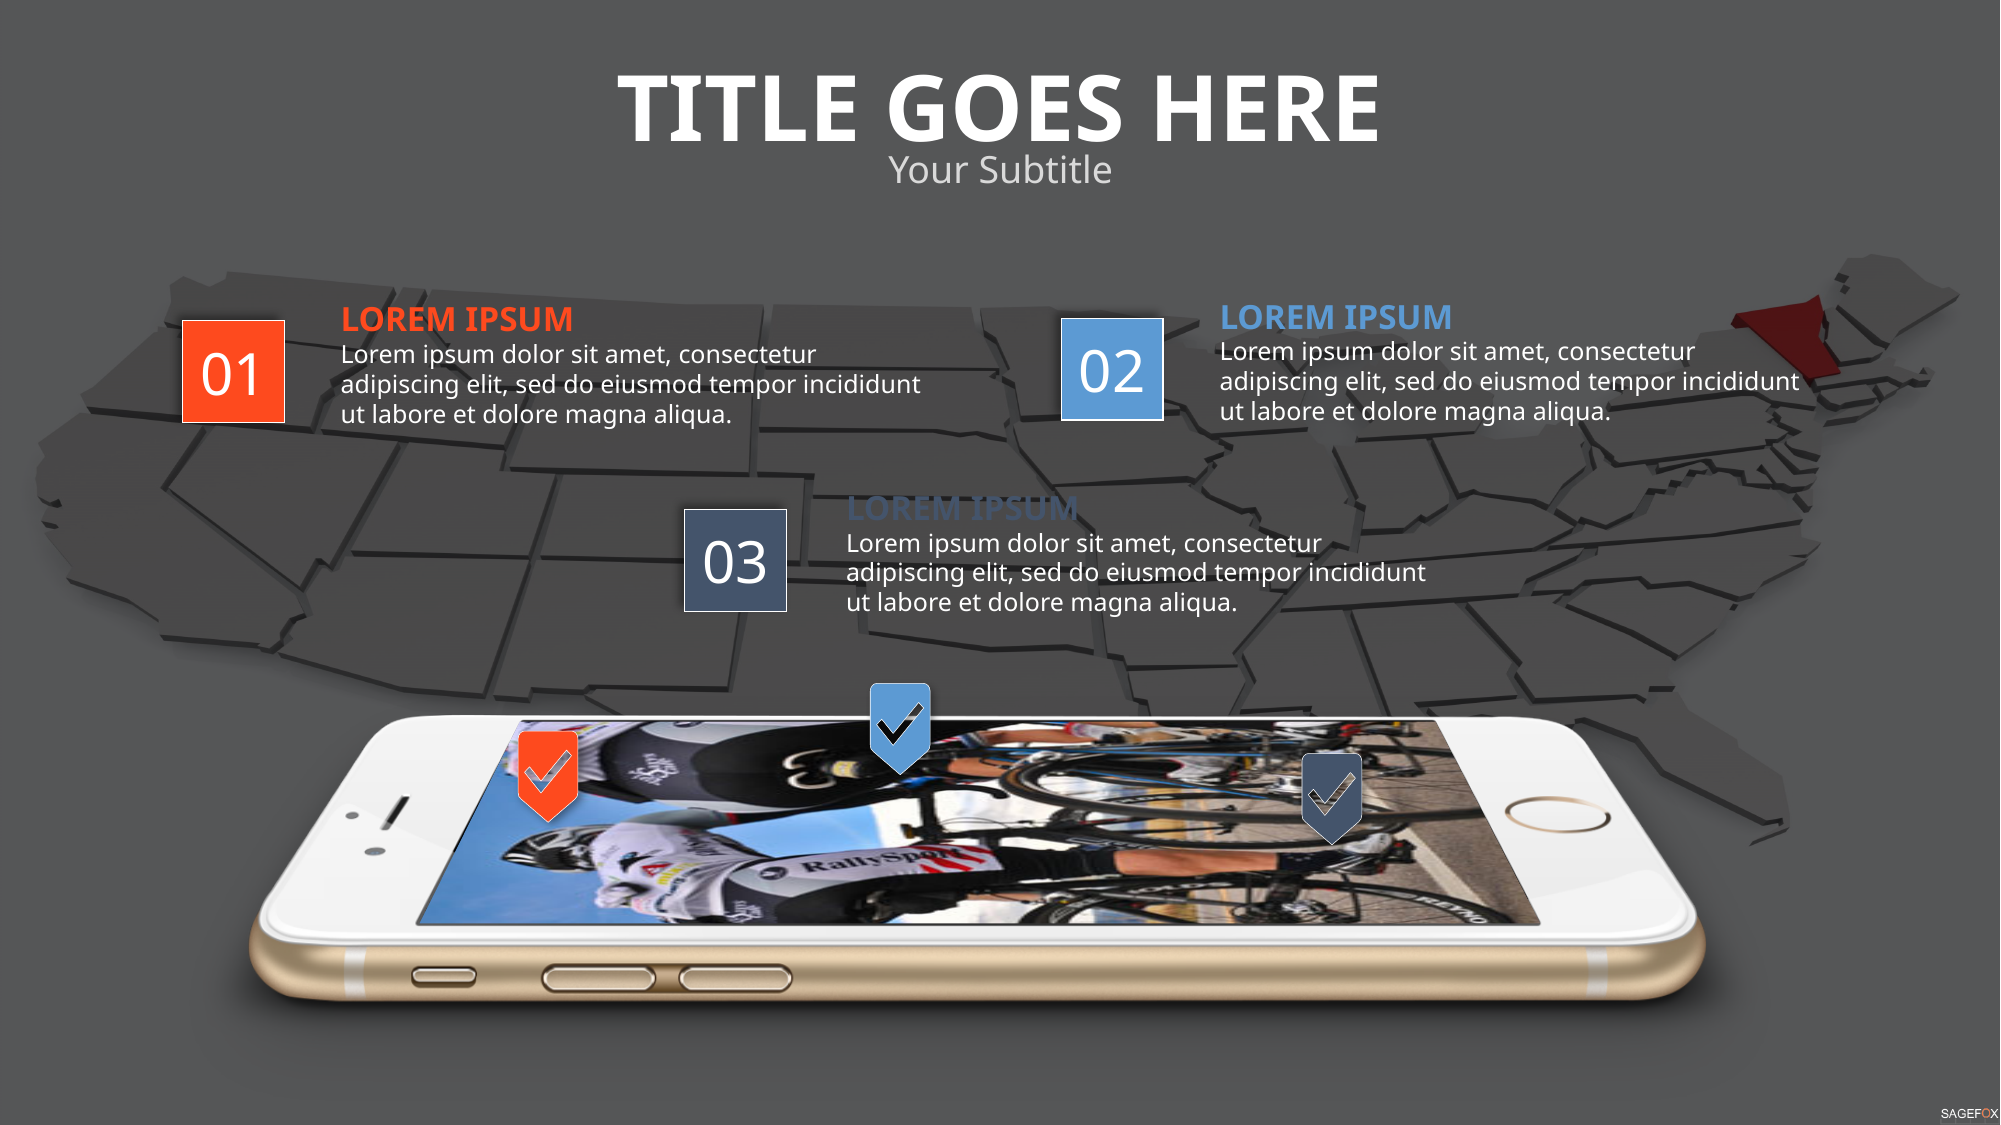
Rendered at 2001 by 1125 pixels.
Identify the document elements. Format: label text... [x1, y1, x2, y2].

text_box 01 [181, 320, 285, 424]
text_box 02 [1060, 317, 1164, 421]
text_box LOREM IPSUM Lorem ipsum dolor sit amet, consectetur adipiscing elit, sed do eiusmod tempor incididunt ut labore et dolore magna aliqua. [1209, 290, 1815, 431]
picture [0, 0, 2001, 1125]
text_box LOREM IPSUM Lorem ipsum dolor sit amet, consectetur adipiscing elit, sed do eiusmod tempor incididunt ut labore et dolore magna aliqua. [836, 482, 1442, 560]
text_box 03 [683, 508, 787, 560]
text_box LOREM IPSUM Lorem ipsum dolor sit amet, consectetur adipiscing elit, sed do eiusmod tempor incididunt ut labore et dolore magna aliqua. [330, 293, 937, 434]
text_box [548, 42, 1452, 199]
